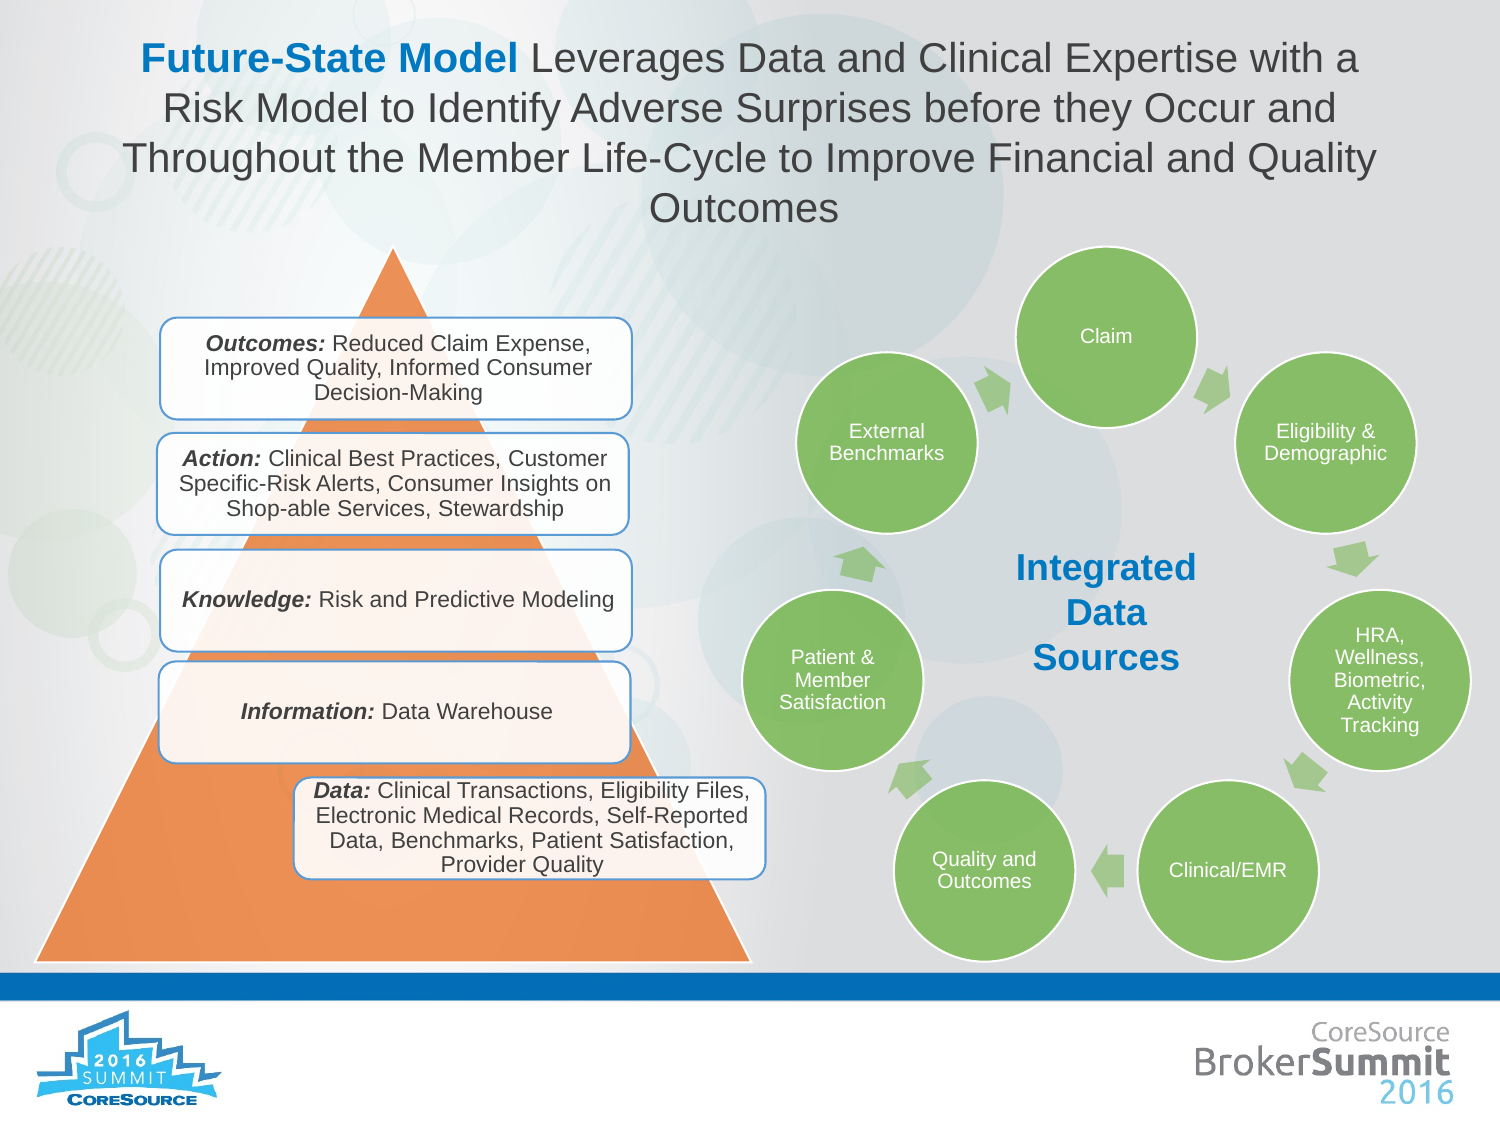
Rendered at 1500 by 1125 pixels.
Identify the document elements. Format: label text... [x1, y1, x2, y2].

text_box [0, 245, 751, 963]
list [751, 225, 1462, 984]
picture [0, 0, 1500, 1125]
title Future-State Model Leverages Data and Clinical Expertise with a Risk Model to Identify Adverse Surprises before they Occur and Throughout the Member Life-Cycle to Improve Financial and Quality Outcomes [79, 22, 1421, 240]
